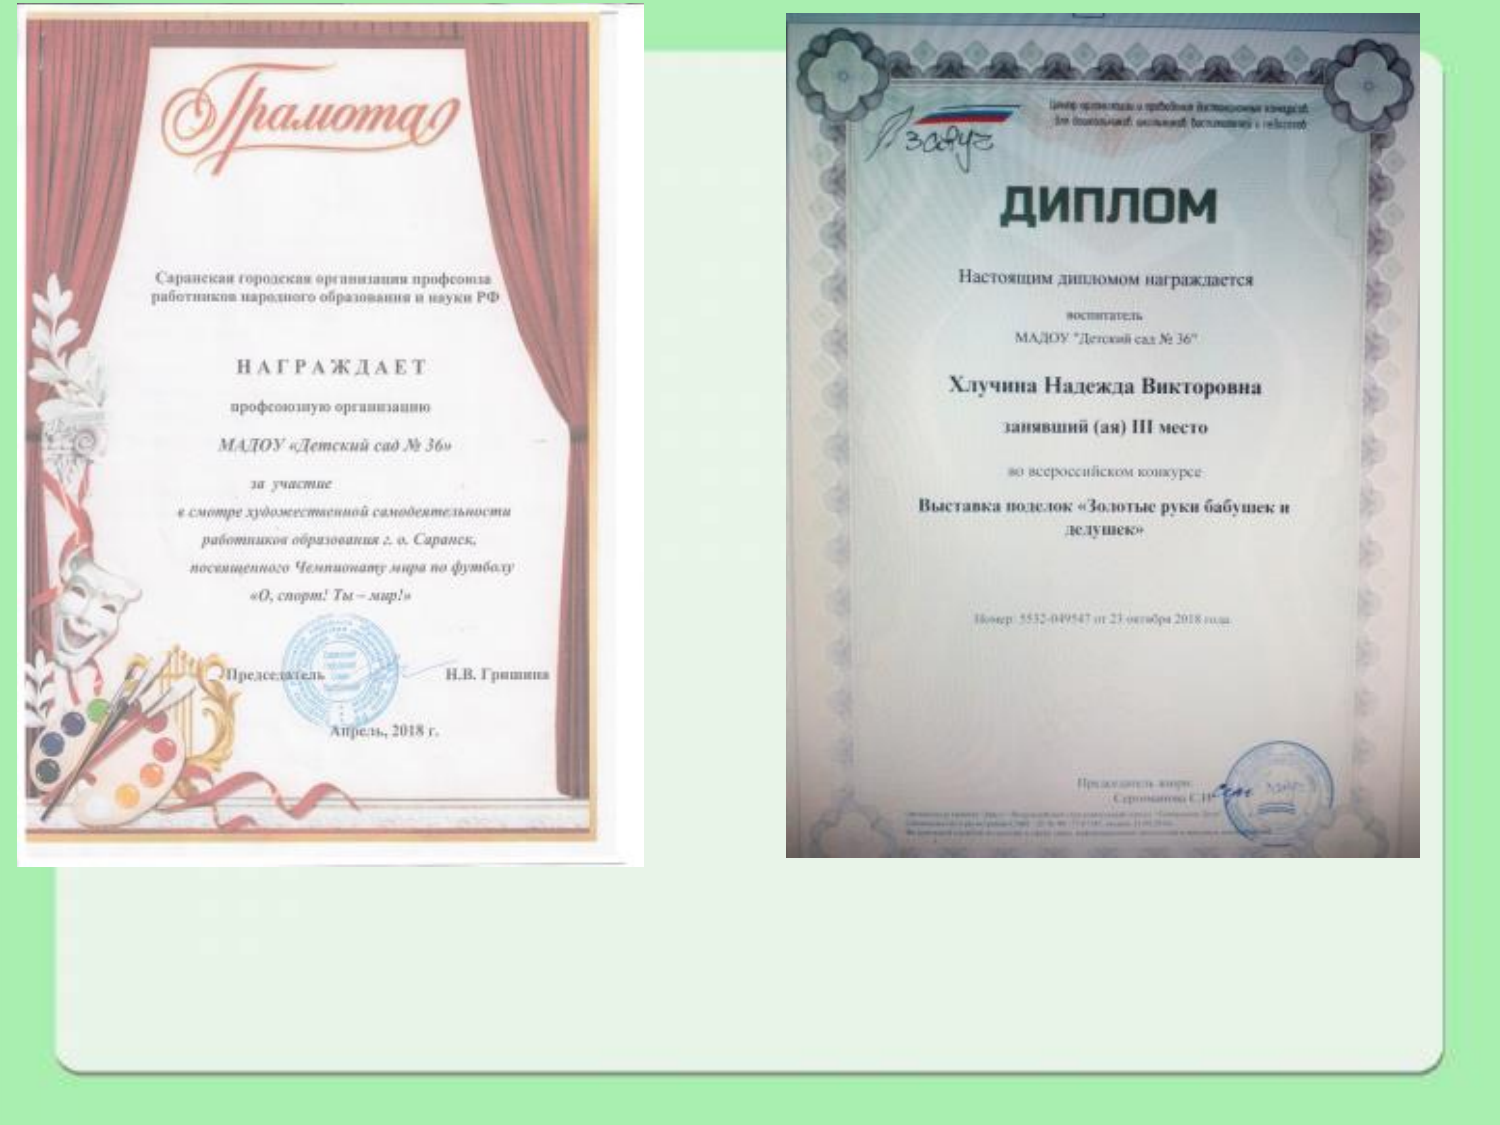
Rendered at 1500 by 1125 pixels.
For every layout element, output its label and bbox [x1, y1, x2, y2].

subtitle [269, 281, 1500, 997]
picture [0, 0, 1500, 1125]
